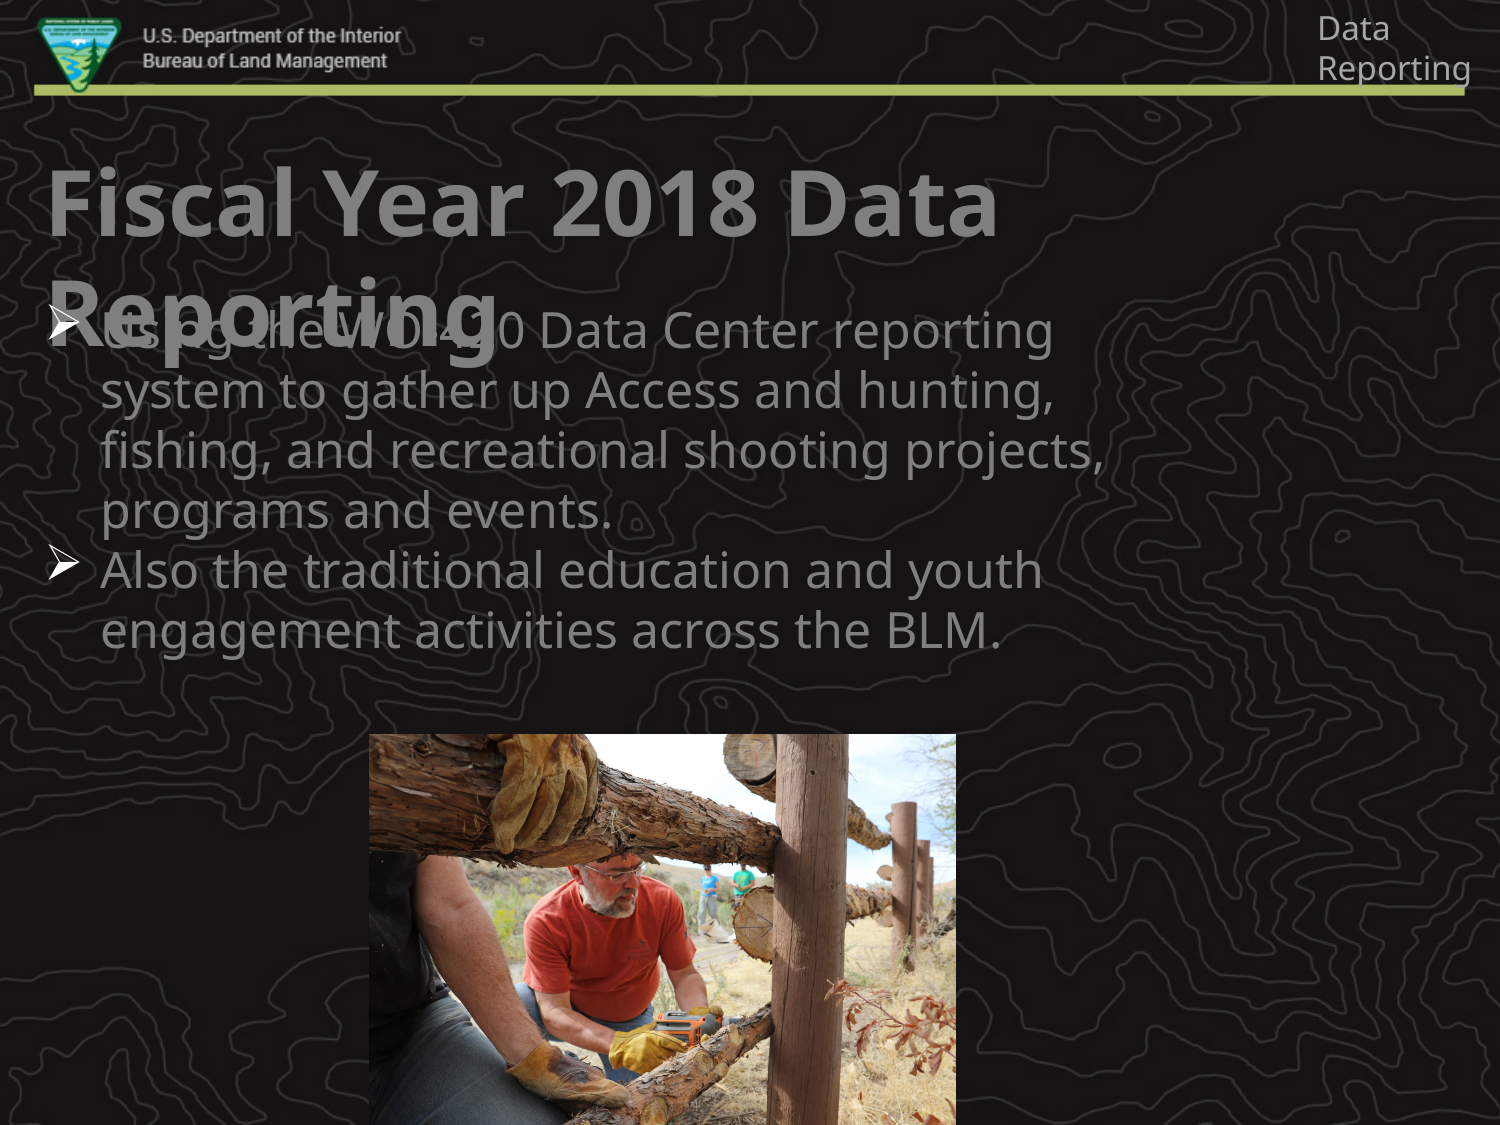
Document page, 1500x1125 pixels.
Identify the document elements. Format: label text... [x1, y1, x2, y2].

picture [0, 0, 1500, 1125]
text_box Fiscal Year 2018 Data Reporting [29, 137, 1412, 274]
text_box Data Reporting [1302, 0, 1500, 95]
text_box Using the WO-420 Data Center reporting system to gather up Access and hunting, fishing, and recreational shooting projects, programs and events. Also the traditional education and youth engagement activities across the BLM. [29, 290, 1247, 357]
